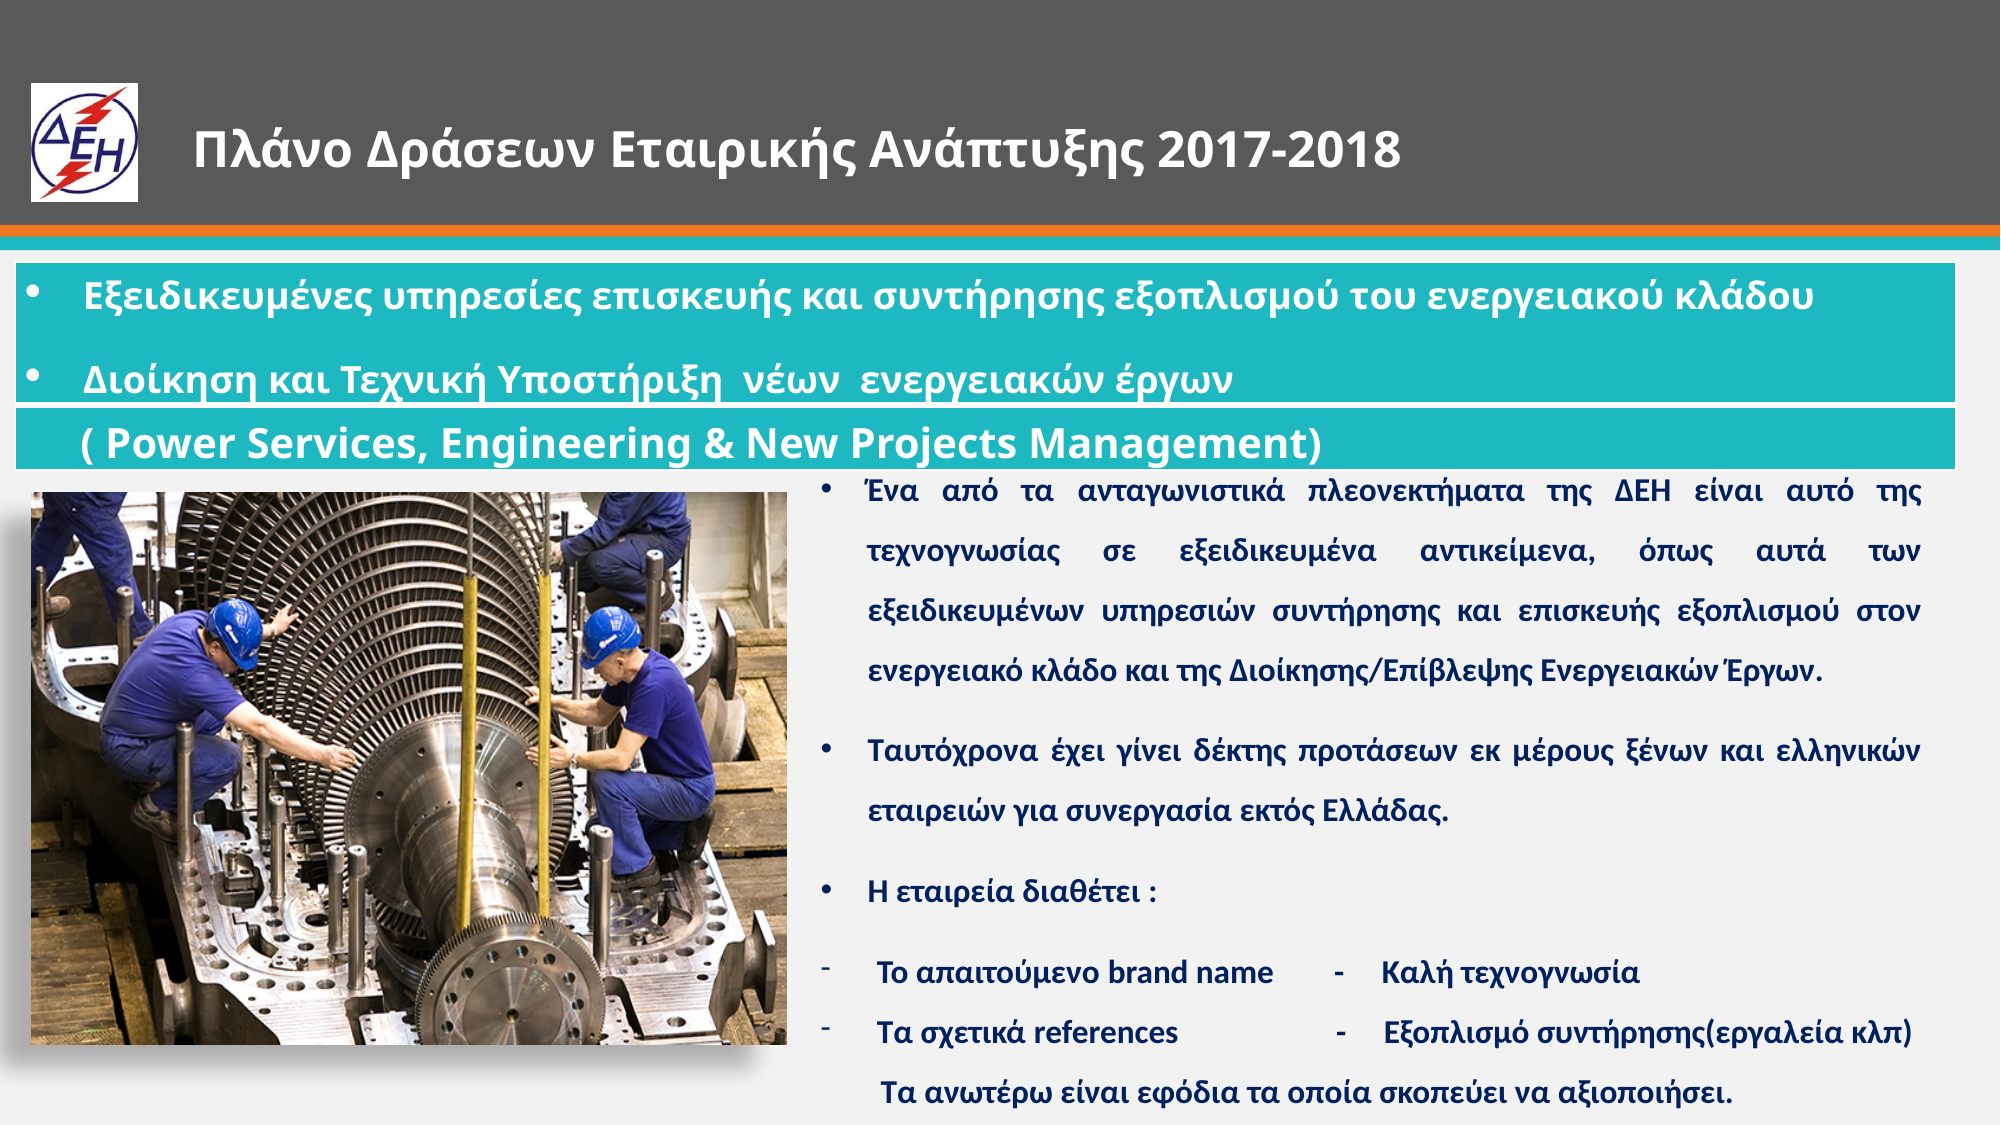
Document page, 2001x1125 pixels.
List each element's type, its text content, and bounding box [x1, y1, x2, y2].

table_header Εξειδικευμένες υπηρεσίες επισκευής και συντήρησης εξοπλισμού του ενεργειακού κλάδου Διοίκηση και Τεχνική Υποστήριξη νέων ενεργειακών έργων [16, 263, 1955, 402]
picture [31, 83, 138, 202]
table_cell ( Power Services, Engineering & New Projects Management) [16, 408, 1955, 469]
text_box Ένα από τα ανταγωνιστικά πλεονεκτήματα της ΔΕΗ είναι αυτό της τεχνογνωσίας σε εξειδικευμένα αντικείμενα, όπως αυτά των εξειδικευμένων υπηρεσιών συντήρησης και επισκευής εξοπλισμού στον ενεργειακό κλάδο και της Διοίκησης/Επίβλεψης Ενεργειακών Έργων. Ταυτόχρονα έχει γίνει δέκτης προτάσεων εκ μέρους ξένων και ελληνικών εταιρειών για συνεργασία εκτός Ελλάδας. Η εταιρεία διαθέτει : Το απαιτούμενο brand name - Καλή τεχνογνωσία Τα σχετικά references - Εξοπλισμό συντήρησης(εργαλεία κλπ) Τα ανωτέρω είναι εφόδια τα οποία σκοπεύει να αξιοποιήσει. [805, 440, 1938, 1117]
title Πλάνο Δράσεων Εταιρικής Ανάπτυξης 2017-2018 [177, 116, 1956, 220]
picture [31, 492, 787, 1045]
